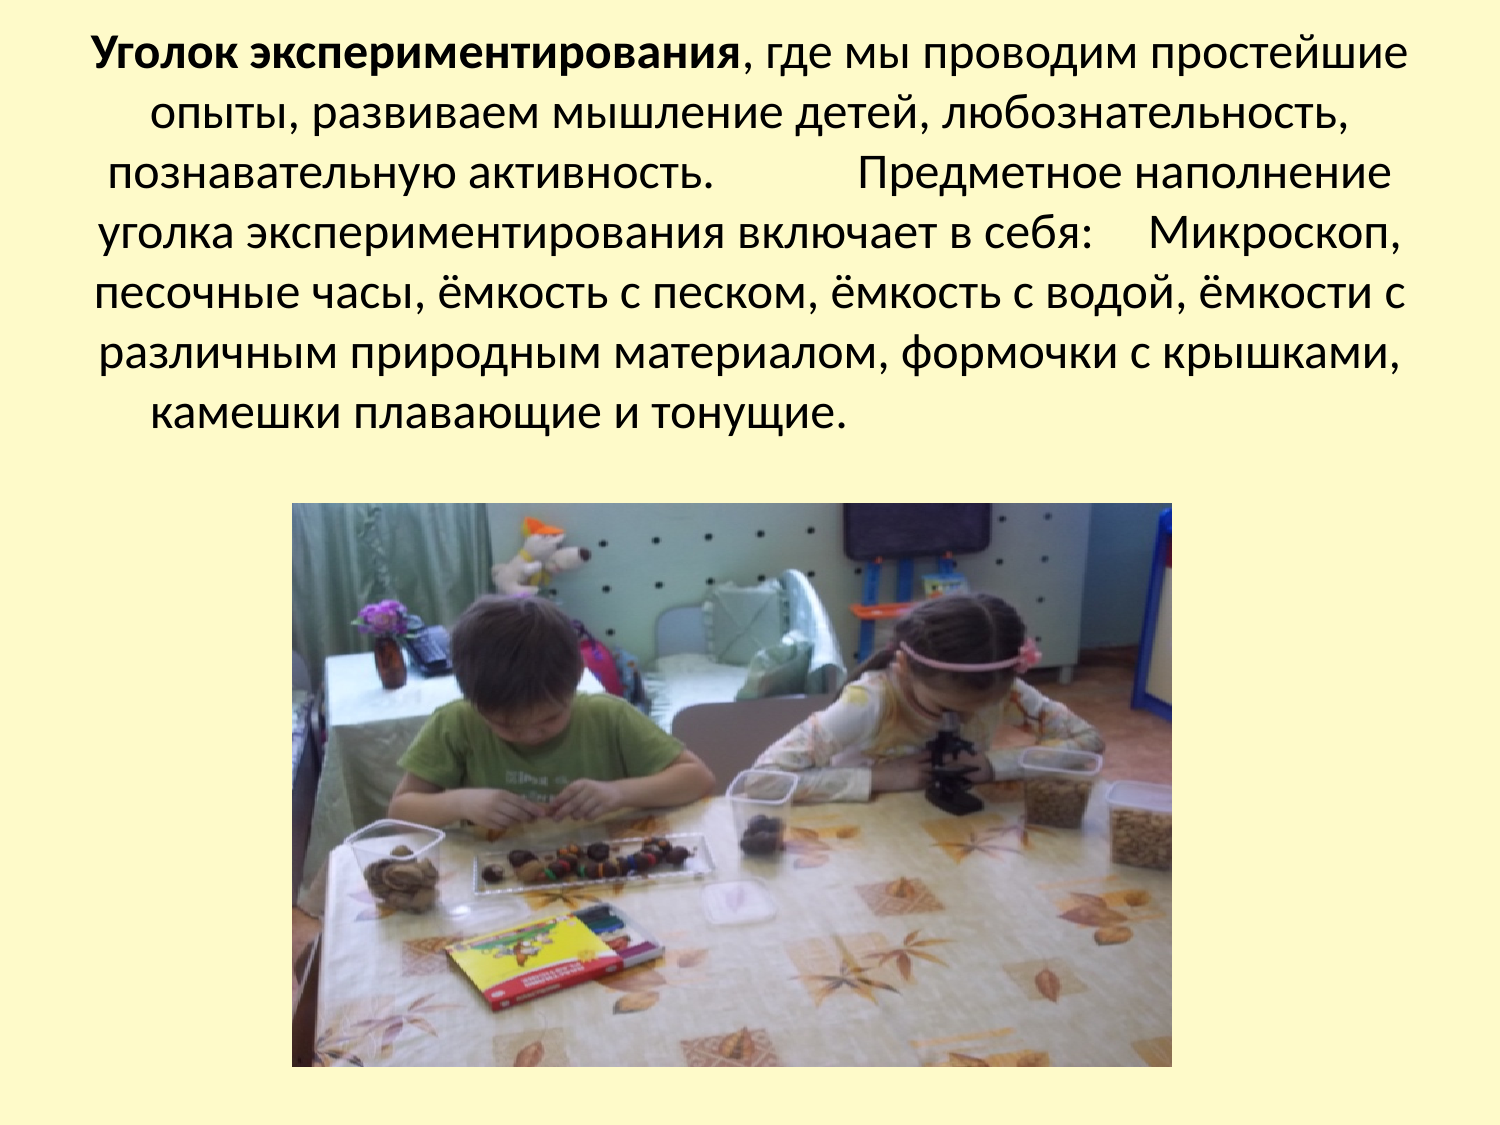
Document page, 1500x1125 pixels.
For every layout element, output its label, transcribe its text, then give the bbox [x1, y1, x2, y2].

title Уголок экспериментирования, где мы проводим простейшие опыты, развиваем мышление детей, любознательность, познавательную активность. Предметное наполнение уголка экспериментирования включает в себя: Микроскоп, песочные часы, ёмкость с песком, ёмкость с водой, ёмкости с различным природным материалом, формочки с крышками, камешки плавающие и тонущие. [75, 45, 1425, 233]
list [292, 503, 1173, 1067]
